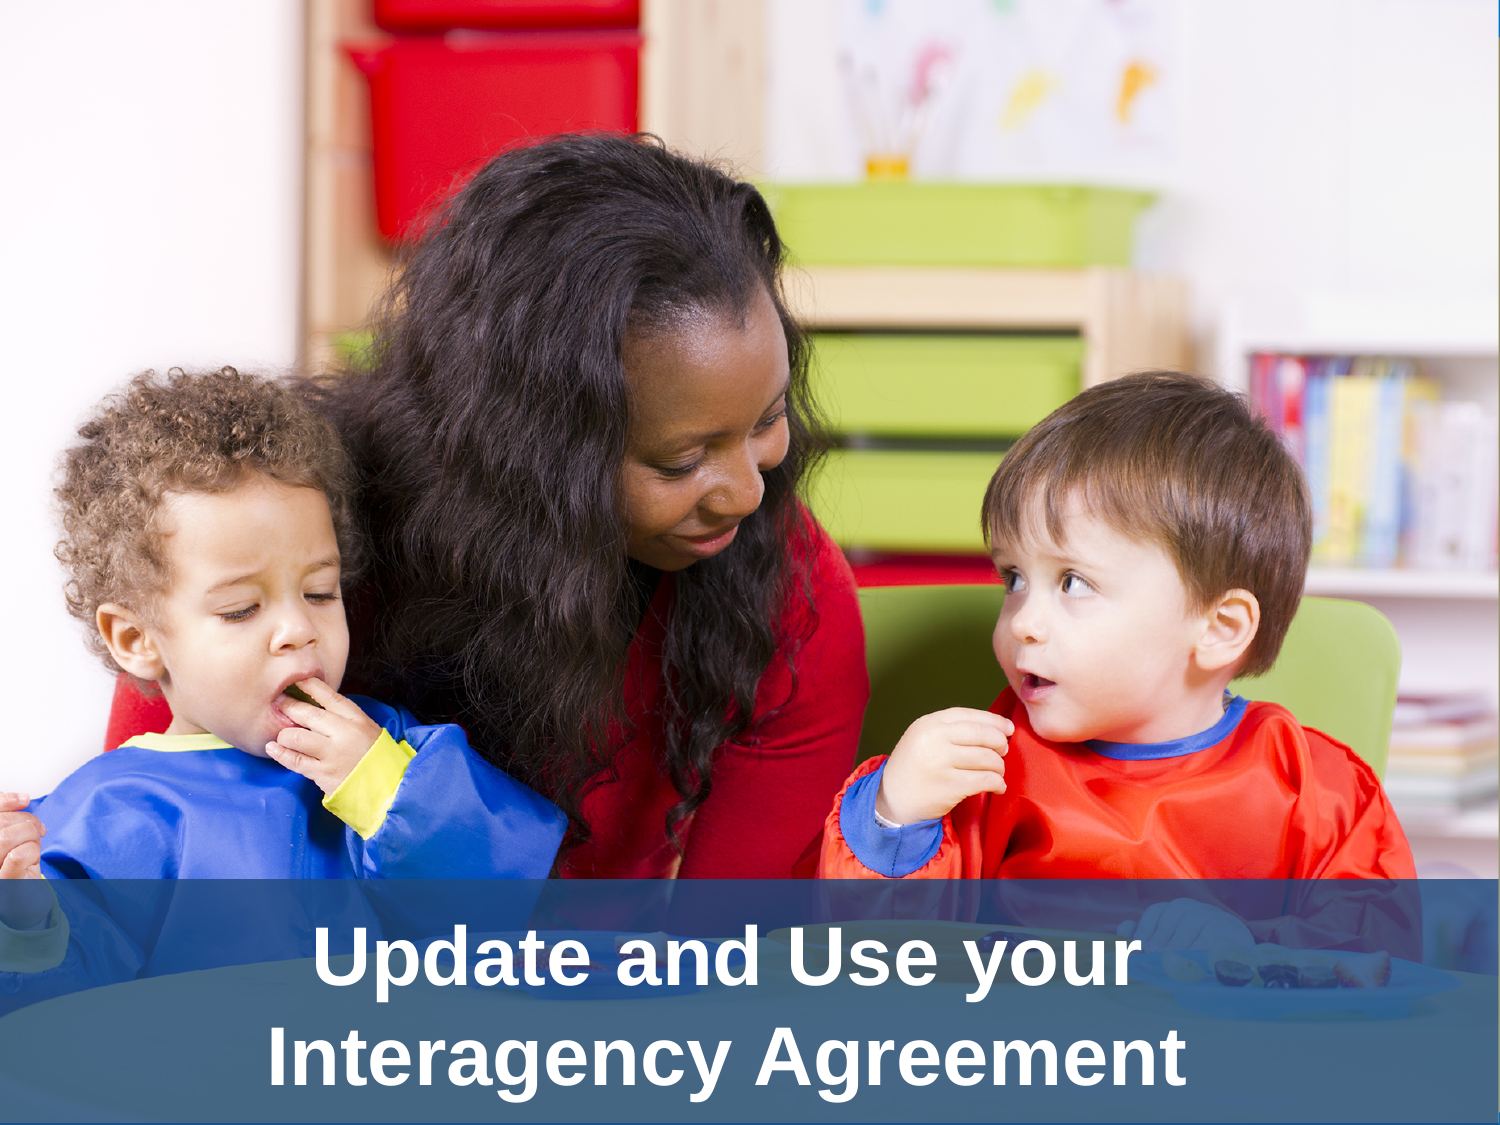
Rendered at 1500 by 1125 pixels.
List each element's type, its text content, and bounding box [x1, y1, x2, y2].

title Update and Use your Interagency Agreement [52, 908, 1402, 1096]
picture [0, 0, 1499, 879]
